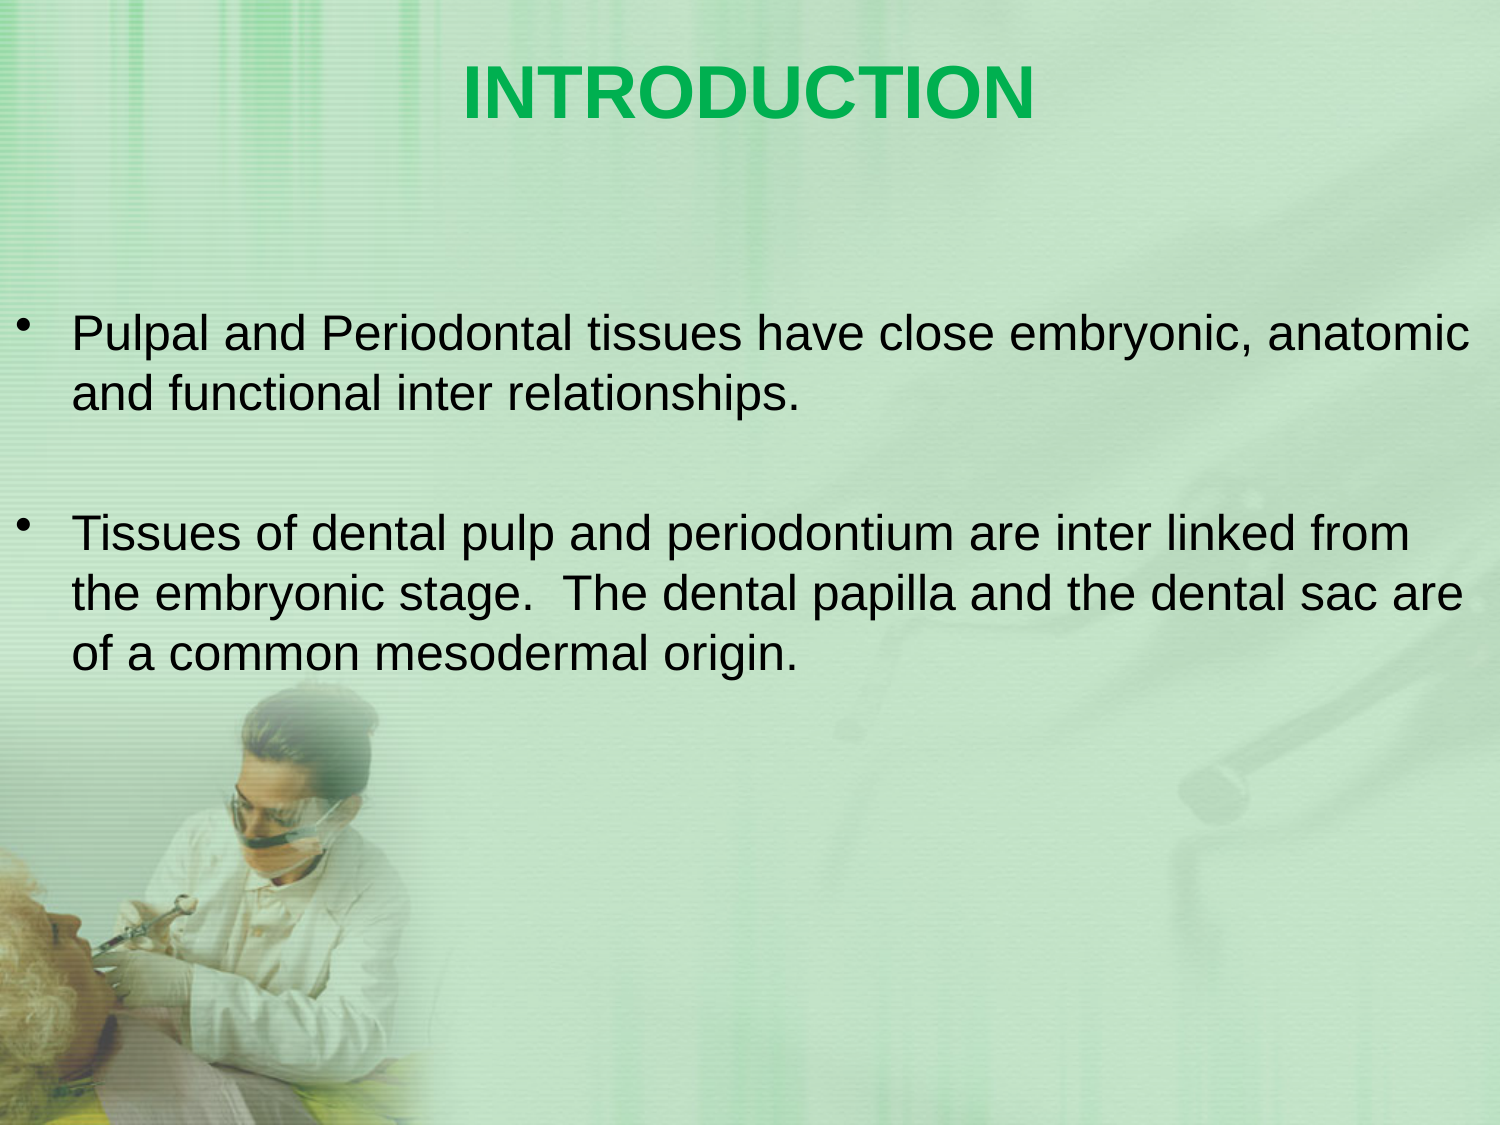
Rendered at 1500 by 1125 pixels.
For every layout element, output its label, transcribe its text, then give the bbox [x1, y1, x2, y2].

list Pulpal and Periodontal tissues have close embryonic, anatomic and functional inter relationships. Tissues of dental pulp and periodontium are inter linked from the embryonic stage. The dental papilla and the dental sac are of a common mesodermal origin. [0, 292, 1500, 868]
title introduction [93, 44, 1480, 141]
